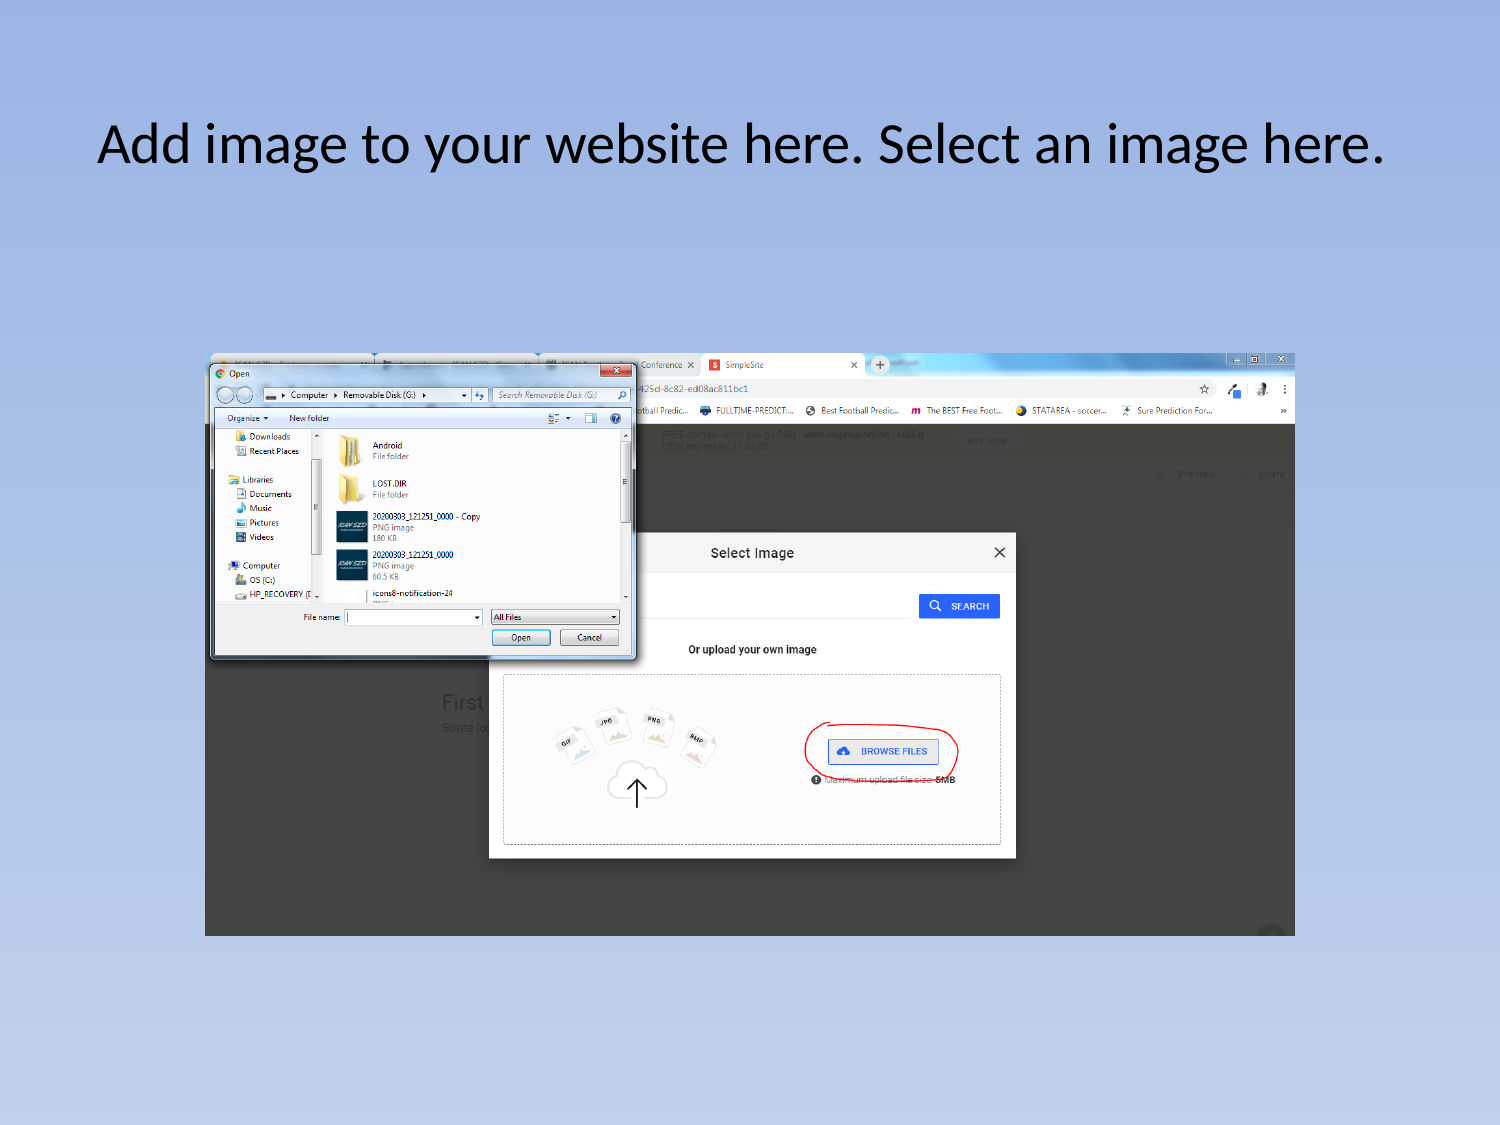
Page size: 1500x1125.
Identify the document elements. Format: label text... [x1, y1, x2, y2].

title Add image to your website here. Select an image here. [82, 46, 1432, 235]
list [205, 353, 1295, 936]
